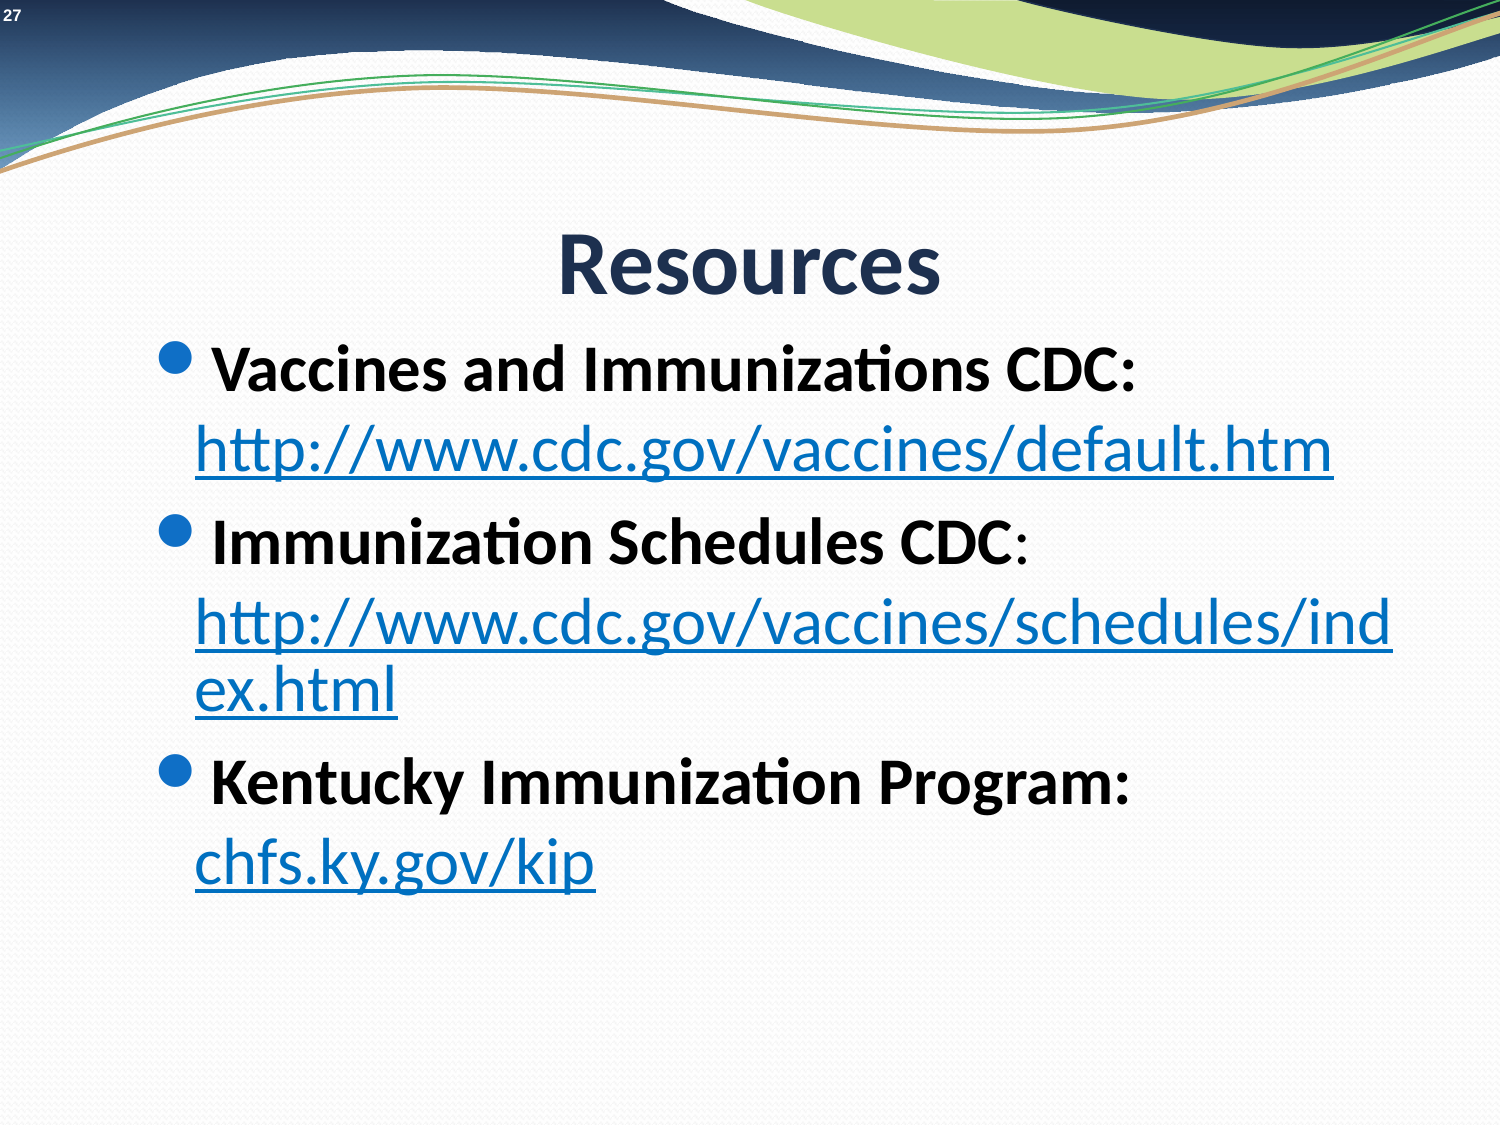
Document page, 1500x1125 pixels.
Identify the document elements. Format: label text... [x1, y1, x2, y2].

list Vaccines and Immunizations CDC: http://www.cdc.gov/vaccines/default.htm Immunization Schedules CDC: http://www.cdc.gov/vaccines/schedules/index.html Kentucky Immunization Program: chfs.ky.gov/kip [75, 317, 1425, 1038]
title Resources [75, 125, 1425, 313]
